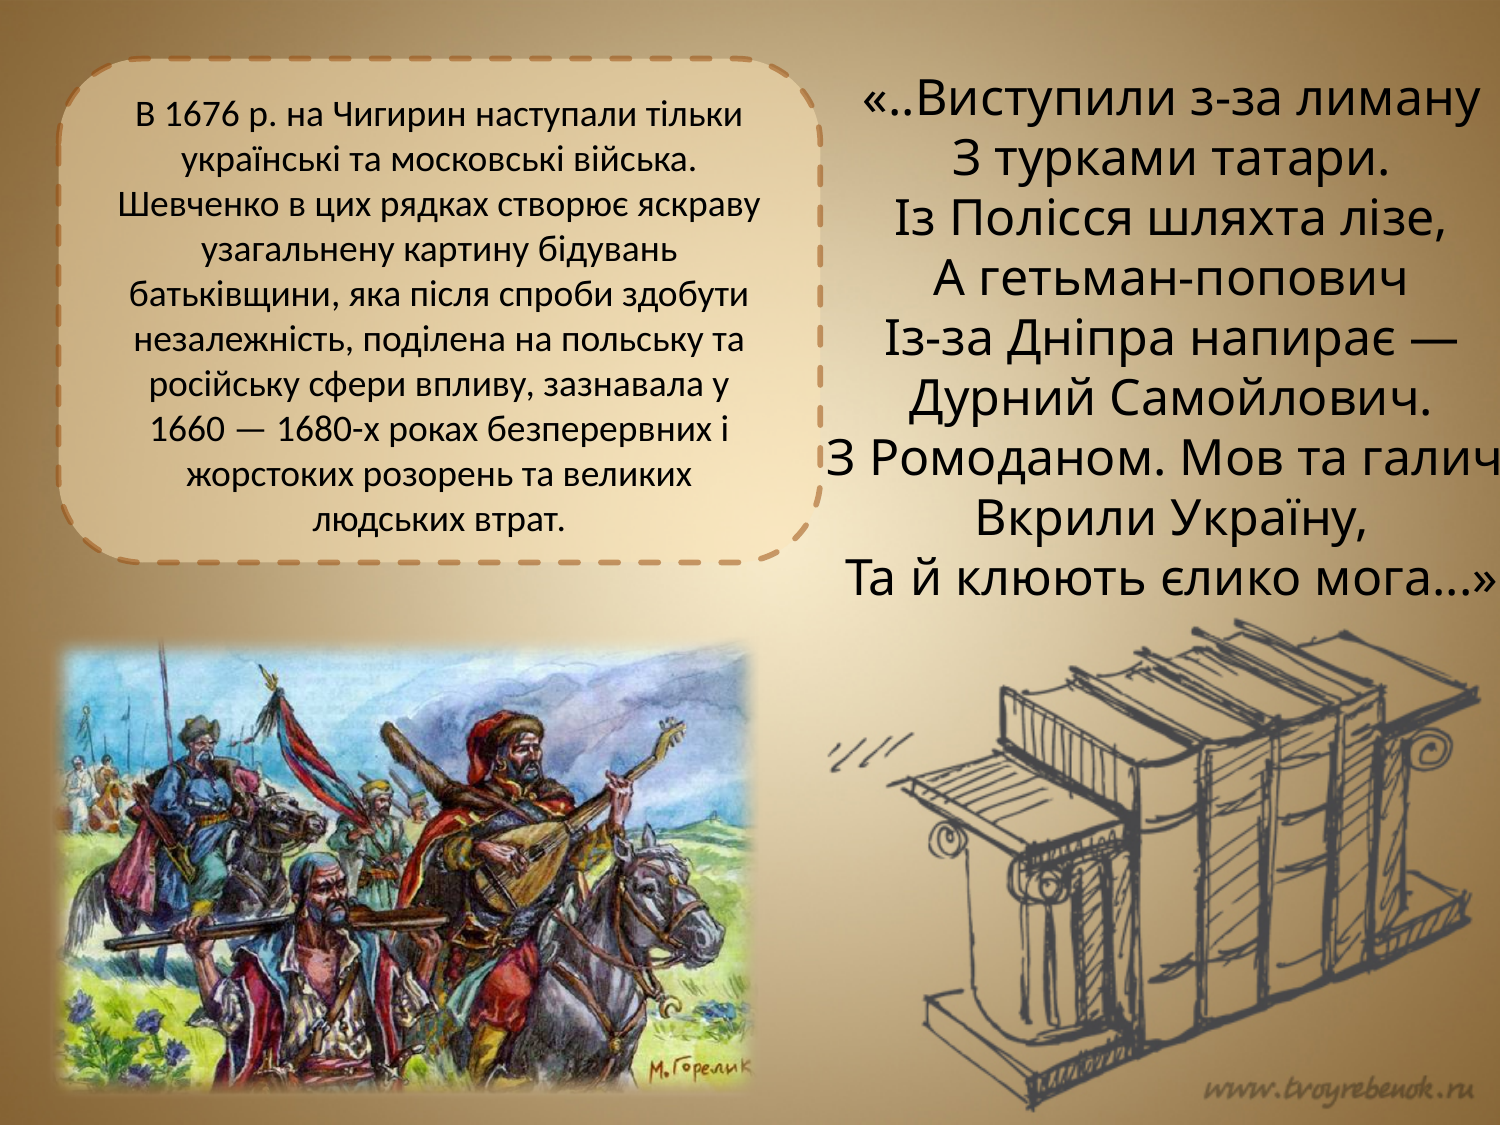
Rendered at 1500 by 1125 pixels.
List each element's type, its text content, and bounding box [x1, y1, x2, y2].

text_box [56, 56, 823, 549]
text_box «..Виступили з-за лиману З турками татари. Із Полісся шляхта лізе, А гетьман-попович Із-за Дніпра напирає — Дурний Самойлович. З Ромоданом. Мов та галич, Вкрили Україну, Та й клюють єлико мога...» [796, 58, 1500, 614]
picture [0, 0, 1500, 1125]
text_box В 1676 р. на Чигирин наступали тільки українські та московські війська. Шевченко в цих рядках створює яскраву узагальнену картину бідувань батьківщини, яка після спроби здобути незалежність, поділена на польську та російську сфери впливу, зазнавала у 1660 — 1680-х роках безперервних і жорстоких розорень та великих людських втрат. [93, 81, 786, 637]
